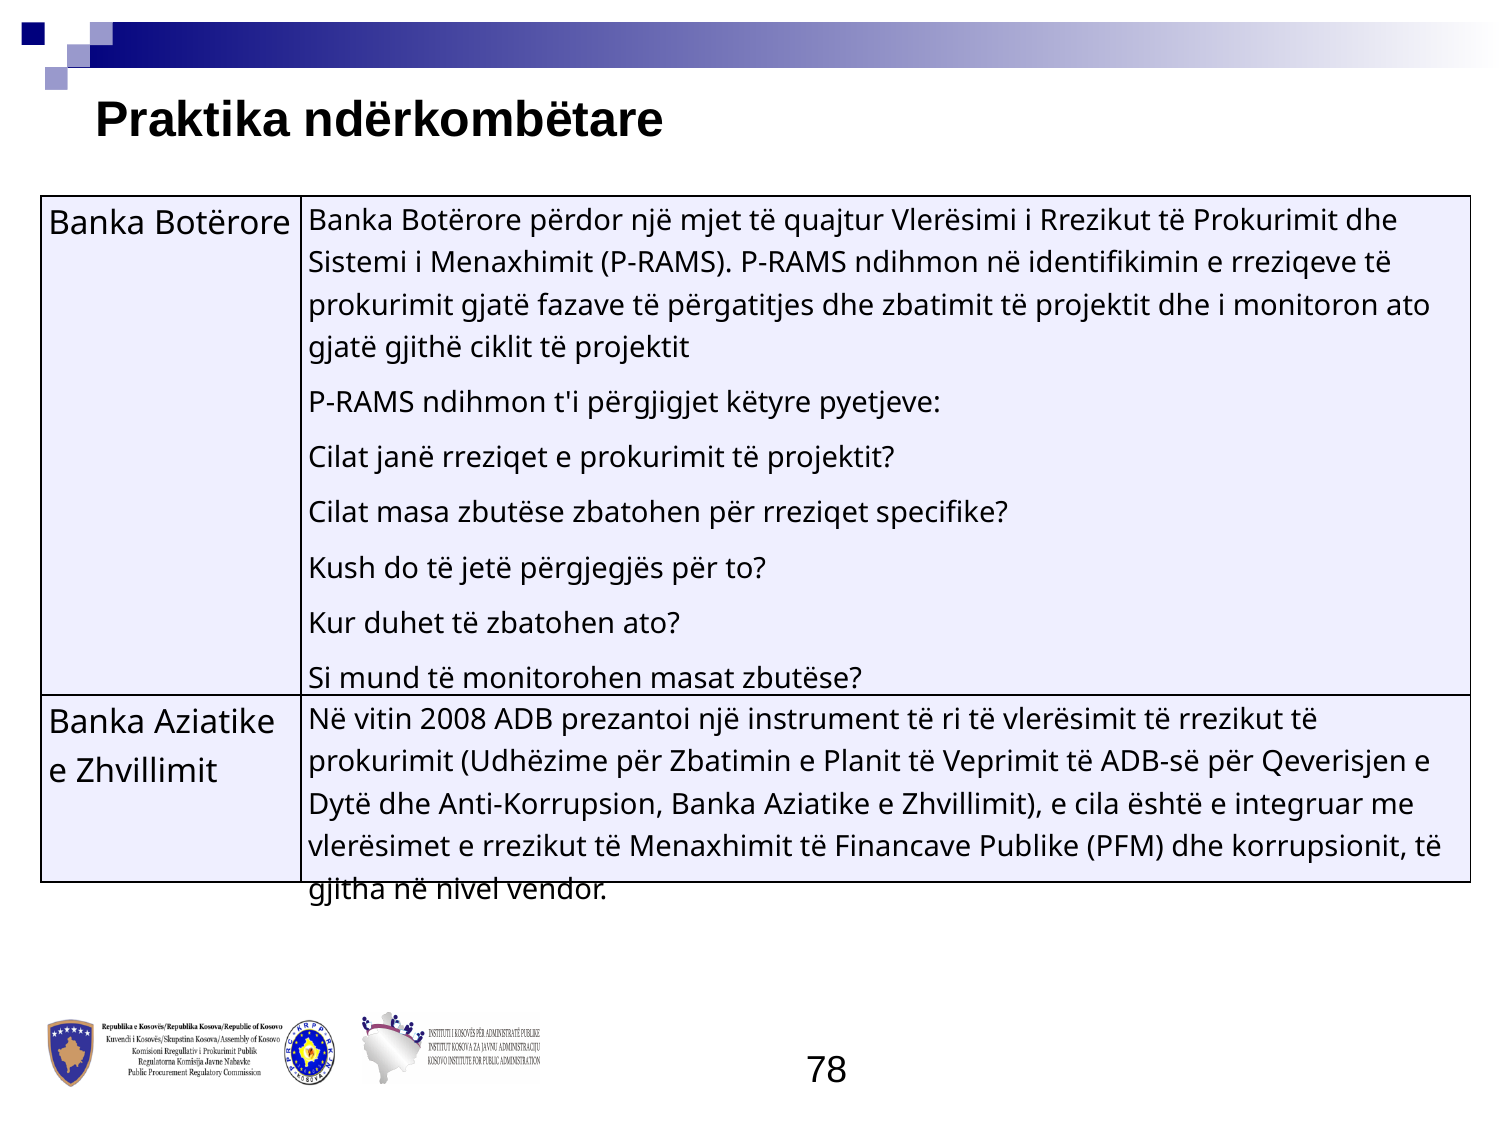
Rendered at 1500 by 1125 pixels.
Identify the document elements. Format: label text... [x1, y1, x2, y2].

text_box Praktika ndërkombëtare [80, 79, 681, 154]
picture [362, 1012, 540, 1084]
table_header Banka Botërore [42, 197, 300, 694]
table_header Banka Botërore përdor një mjet të quajtur Vlerësimi i Rrezikut të Prokurimit dhe Sistemi i Menaxhimit (P-RAMS). P-RAMS ndihmon në identifikimin e rreziqeve të prokurimit gjatë fazave të përgatitjes dhe zbatimit të projektit dhe i monitoron ato gjatë gjithë ciklit të projektit P-RAMS ndihmon t'i përgjigjet këtyre pyetjeve: Cilat janë rreziqet e prokurimit të projektit? Cilat masa zbutëse zbatohen për rreziqet specifike? Kush do të jetë përgjegjës për to? Kur duhet të zbatohen ato? Si mund të monitorohen masat zbutëse? Çfarë funksionuar në projekte të ngjashme në të kaluarën? [302, 197, 1470, 694]
table_cell Në vitin 2008 ADB prezantoi një instrument të ri të vlerësimit të rrezikut të prokurimit (Udhëzime për Zbatimin e Planit të Veprimit të ADB-së për Qeverisjen e Dytë dhe Anti-Korrupsion, Banka Aziatike e Zhvillimit), e cila është e integruar me vlerësimet e rrezikut të Menaxhimit të Financave Publike (PFM) dhe korrupsionit, të gjitha në nivel vendor. [302, 696, 1470, 881]
table_cell Banka Aziatike e Zhvillimit [42, 696, 300, 881]
picture [37, 1012, 345, 1096]
